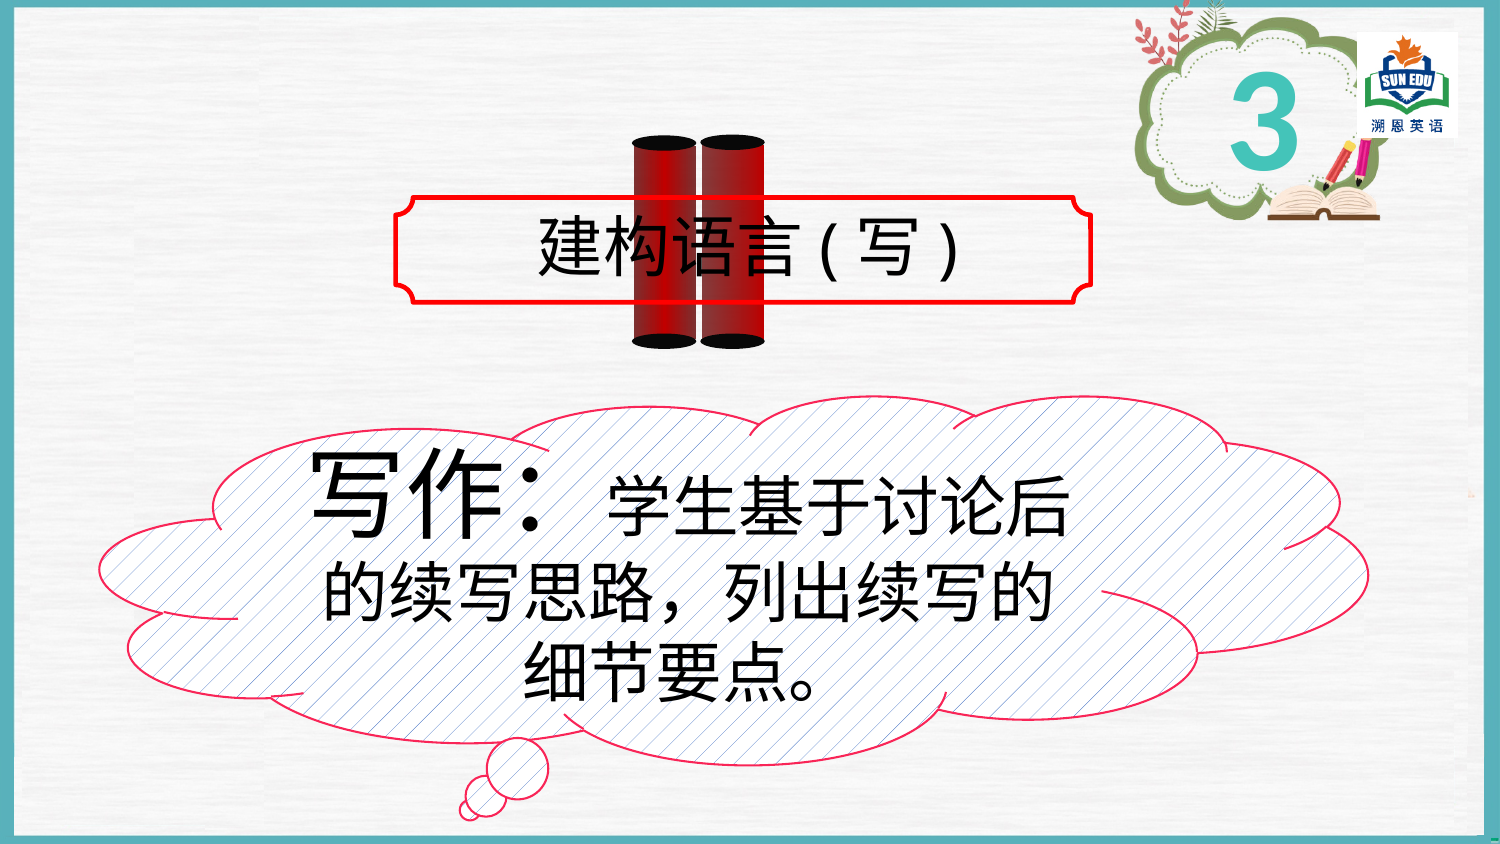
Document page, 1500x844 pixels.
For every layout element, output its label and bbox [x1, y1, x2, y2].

text_box [1104, 0, 1429, 274]
text_box [631, 135, 697, 349]
picture [0, 0, 1500, 844]
text_box [700, 134, 765, 349]
